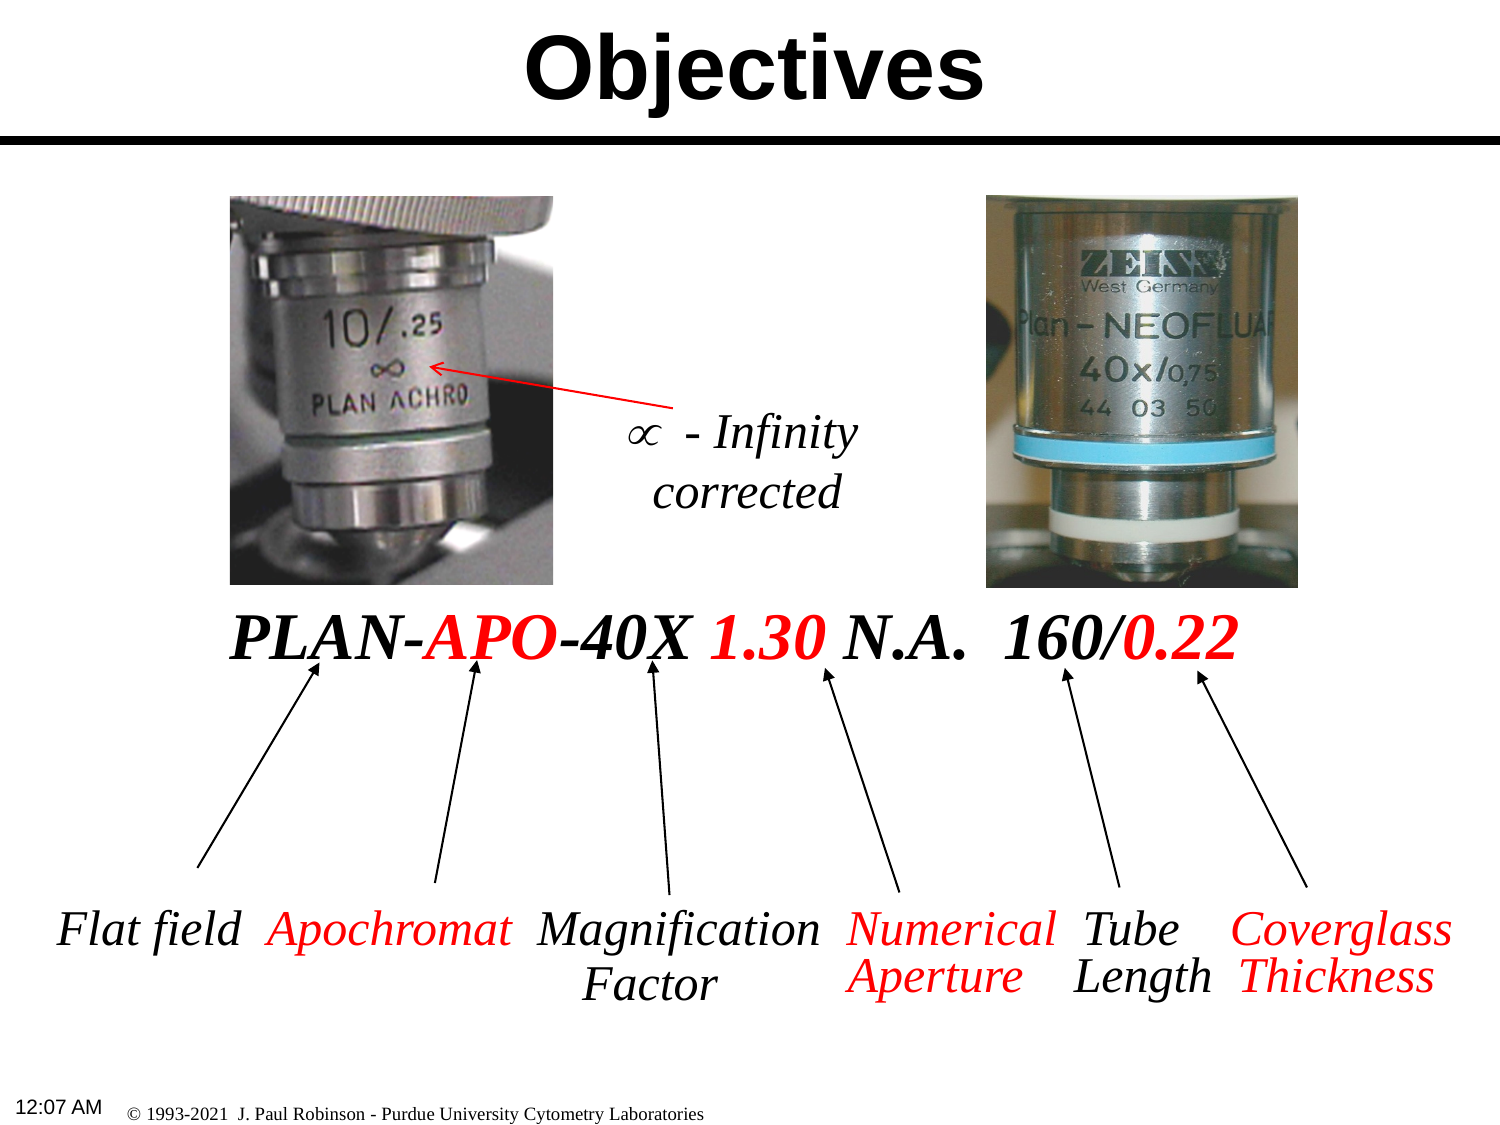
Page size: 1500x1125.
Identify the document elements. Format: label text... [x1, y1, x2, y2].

text_box [647, 660, 670, 896]
text_box [1197, 670, 1308, 888]
text_box Flat field Apochromat Magnification Numerical Tube Coverglass [42, 887, 1468, 963]
text_box [197, 662, 320, 868]
picture [985, 195, 1298, 588]
text_box Factor [567, 943, 734, 1018]
text_box [434, 660, 481, 884]
picture [229, 196, 554, 586]
title Objectives [117, 0, 1393, 125]
text_box [822, 667, 900, 893]
text_box Aperture Length Thickness [832, 935, 1451, 1011]
text_box  - Infinity corrected [608, 391, 886, 526]
text_box [0, 137, 1500, 145]
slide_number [0, 1085, 350, 1125]
text_box PLAN-APO-40X 1.30 N.A. 160/0.22 [214, 585, 1255, 681]
text_box [1061, 667, 1120, 888]
